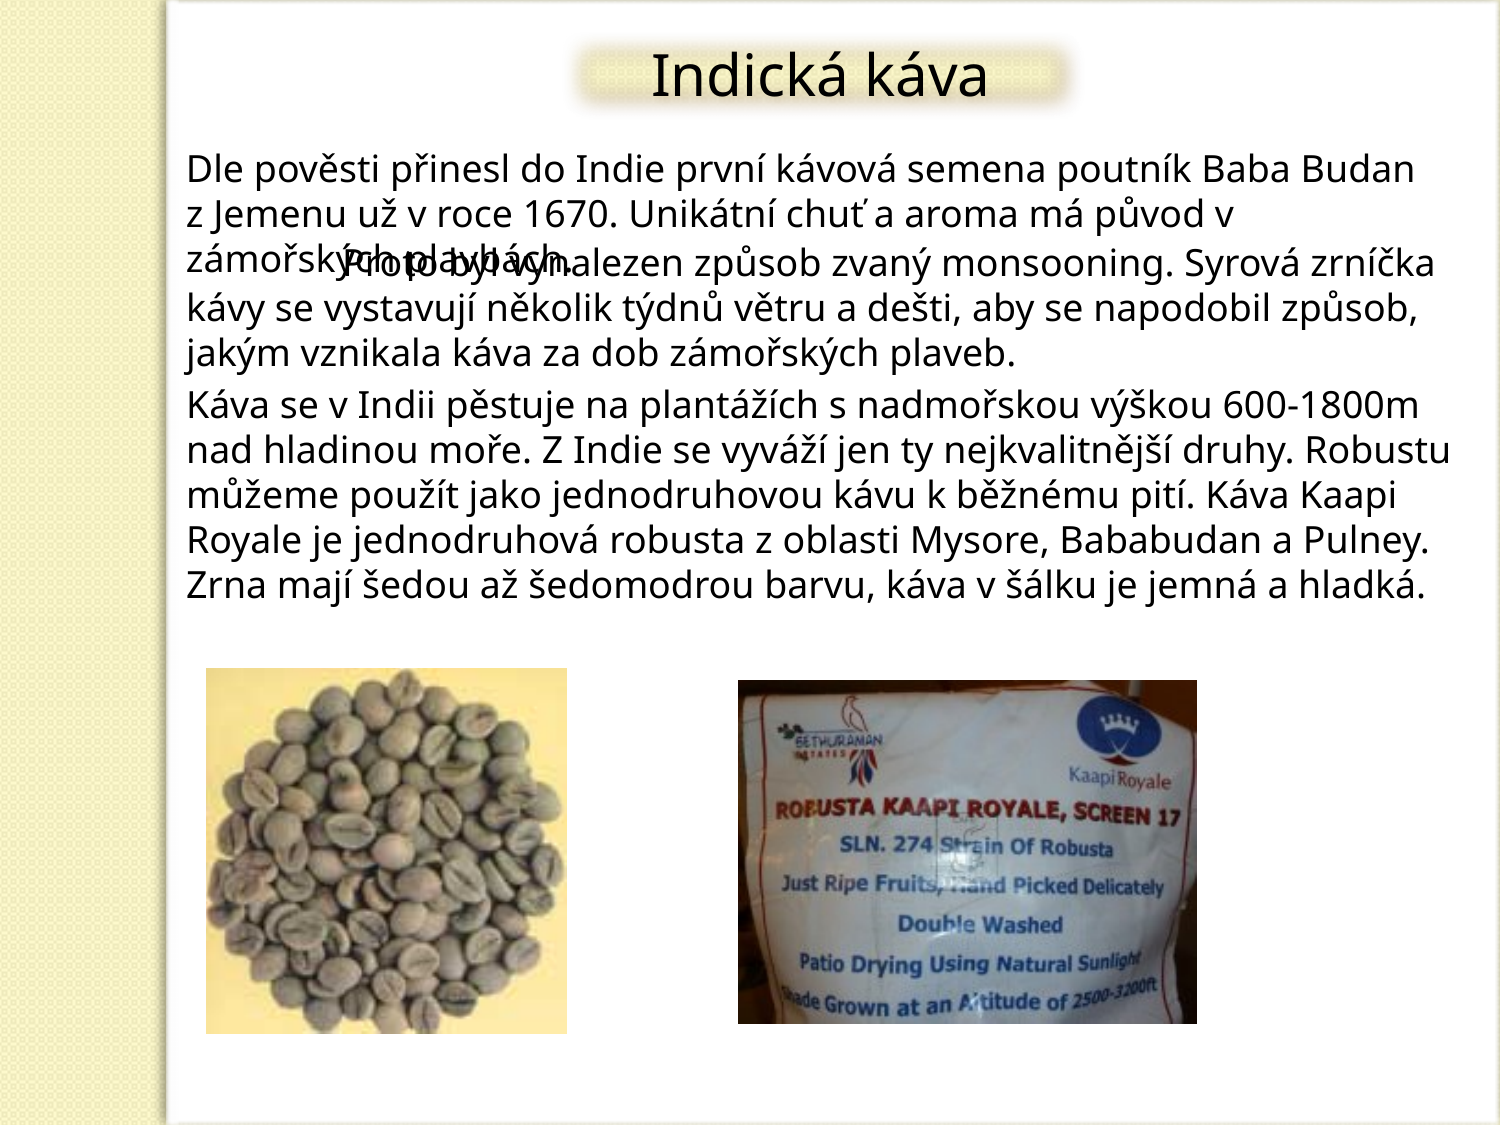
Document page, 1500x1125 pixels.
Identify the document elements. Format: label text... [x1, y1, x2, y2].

text_box Káva se v Indii pěstuje na plantážích s nadmořskou výškou 600-1800m nad hladinou moře. Z Indie se vyváží jen ty nejkvalitnější druhy. Robustu můžeme použít jako jednodruhovou kávu k běžnému pití. Káva Kaapi Royale je jednodruhová robusta z oblasti Mysore, Bababudan a Pulney. Zrna mají šedou až šedomodrou barvu, káva v šálku je jemná a hladká. [171, 373, 1500, 614]
picture [738, 680, 1197, 1024]
text_box Proto byl vynalezen způsob zvaný monsooning. Syrová zrníčka kávy se vystavují několik týdnů větru a dešti, aby se napodobil způsob, jakým vznikala káva za dob zámořských plaveb. [171, 231, 1500, 373]
text_box Dle pověsti přinesl do Indie první kávová semena poutník Baba Budan z Jemenu už v roce 1670. Unikátní chuť a aroma má původ v zámořských plavbách. [171, 137, 1459, 231]
picture [206, 668, 567, 1034]
text_box Indická káva [596, 67, 1046, 80]
